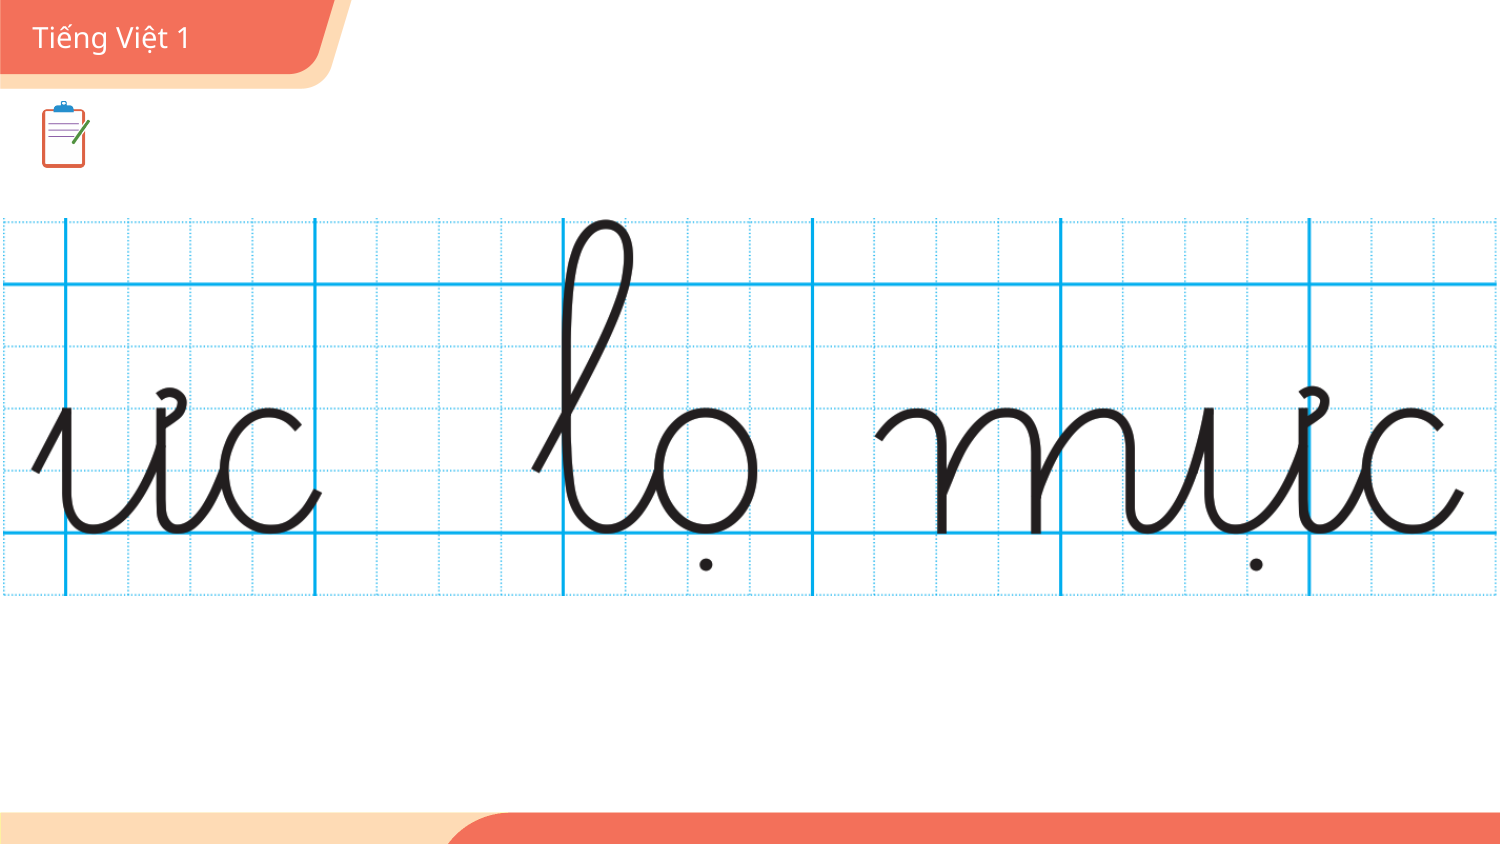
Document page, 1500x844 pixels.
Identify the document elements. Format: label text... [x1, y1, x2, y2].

picture [0, 0, 1500, 844]
text_box Tiếng Việt 1 [17, 12, 228, 63]
